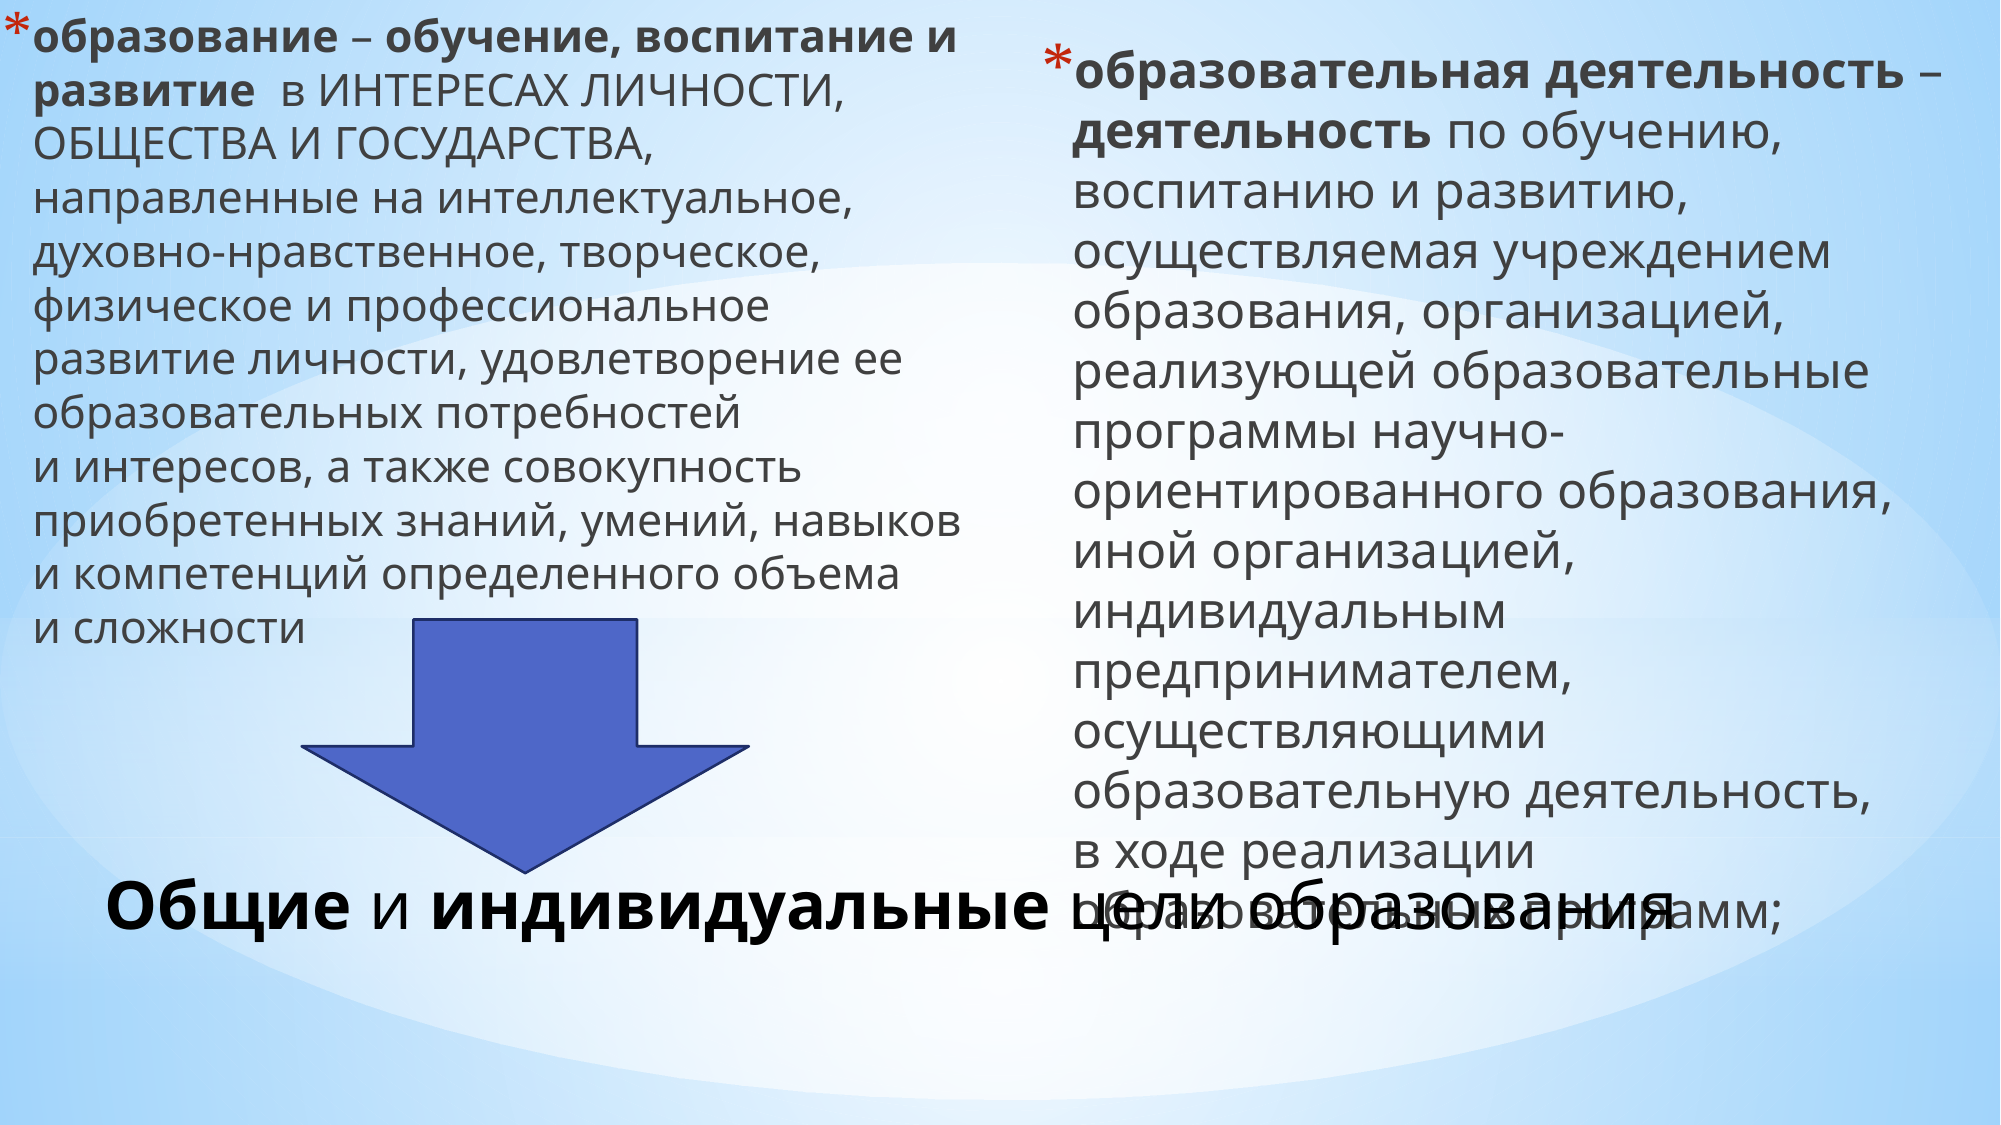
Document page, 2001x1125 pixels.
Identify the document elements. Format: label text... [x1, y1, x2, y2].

text_box [300, 618, 751, 875]
list образование – обучение, воспитание и развитие в ИНТЕРЕСАХ ЛИЧНОСТИ, ОБЩЕСТВА И ГОСУДАРСТВА, направленные на интеллектуальное, духовно-нравственное, творческое, физическое и профессиональное развитие личности, удовлетворение ее образовательных потребностей и интересов, а также совокупность приобретенных знаний, умений, навыков и компетенций определенного объема и сложности [0, 0, 980, 664]
list образовательная деятельность – деятельность по обучению, воспитанию и развитию, осуществляемая учреждением образования, организацией, реализующей образовательные программы научно-ориентированного образования, иной организацией, индивидуальным предпринимателем, осуществляющими образовательную деятельность, в ходе реализации образовательных программ; [1020, 30, 1971, 596]
text_box Общие и индивидуальные цели образования [89, 855, 1806, 951]
